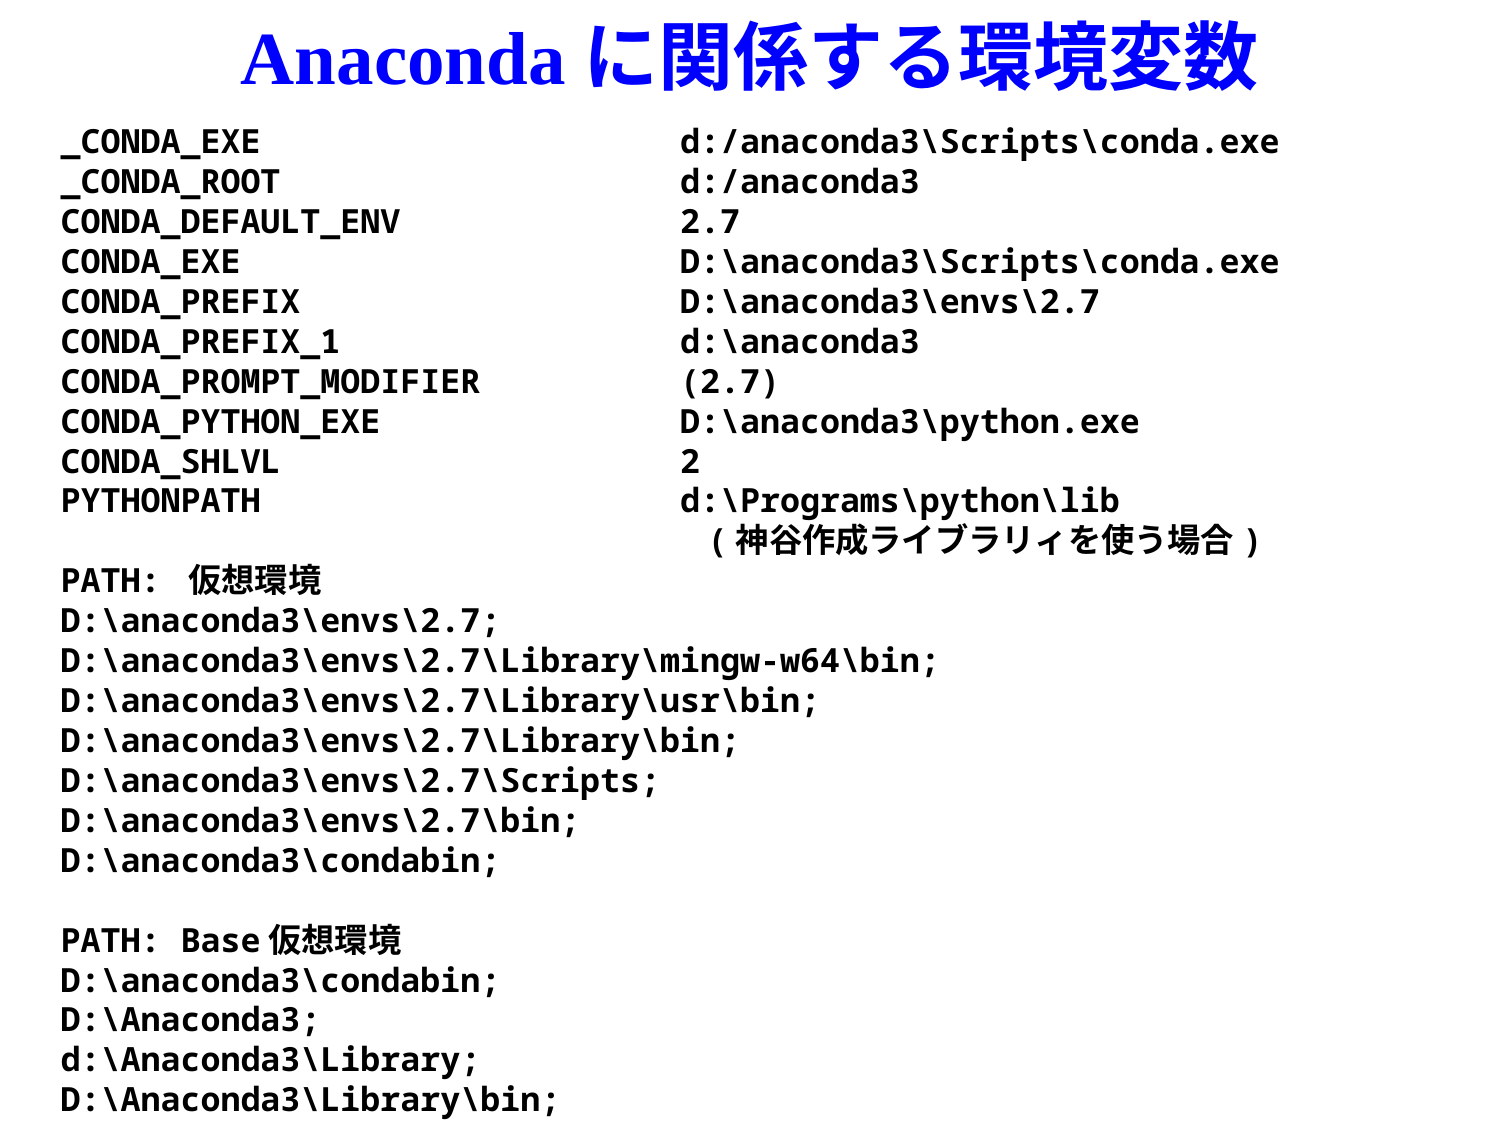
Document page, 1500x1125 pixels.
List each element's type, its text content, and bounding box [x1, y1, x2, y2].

text_box Anacondaに関係する環境変数 [0, 2, 1500, 107]
text_box _CONDA_EXE d:/anaconda3\Scripts\conda.exe _CONDA_ROOT d:/anaconda3 CONDA_DEFAULT_ENV 2.7 CONDA_EXE D:\anaconda3\Scripts\conda.exe CONDA_PREFIX D:\anaconda3\envs\2.7 CONDA_PREFIX_1 d:\anaconda3 CONDA_PROMPT_MODIFIER (2.7) CONDA_PYTHON_EXE D:\anaconda3\python.exe CONDA_SHLVL 2 PYTHONPATH d:\Programs\python\lib (神谷作成ライブラリィを使う場合) PATH: 仮想環境 D:\anaconda3\envs\2.7; D:\anaconda3\envs\2.7\Library\mingw-w64\bin; D:\anaconda3\envs\2.7\Library\usr\bin; D:\anaconda3\envs\2.7\Library\bin; D:\anaconda3\envs\2.7\Scripts; D:\anaconda3\envs\2.7\bin; D:\anaconda3\condabin; PATH: Base仮想環境 D:\anaconda3\condabin; D:\Anaconda3; d:\Anaconda3\Library; D:\Anaconda3\Library\bin; [45, 112, 1423, 1125]
